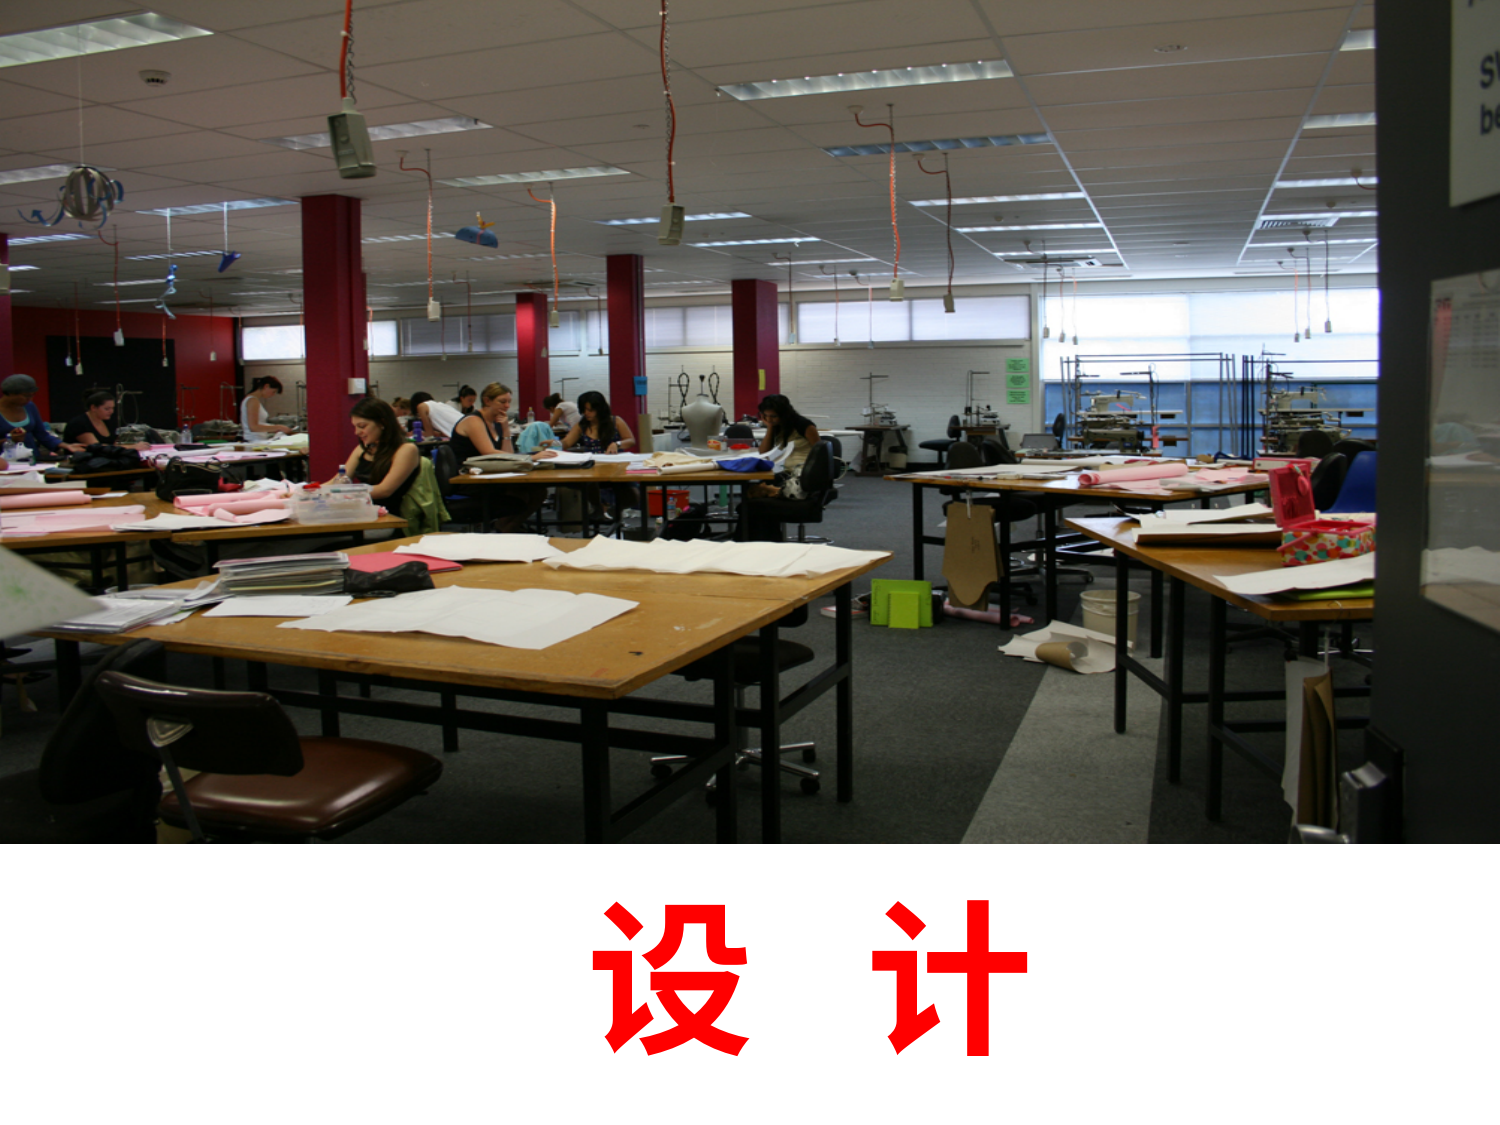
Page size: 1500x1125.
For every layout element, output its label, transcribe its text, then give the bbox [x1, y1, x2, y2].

text_box 设 计 [457, 867, 1383, 1082]
picture [0, 0, 1500, 844]
